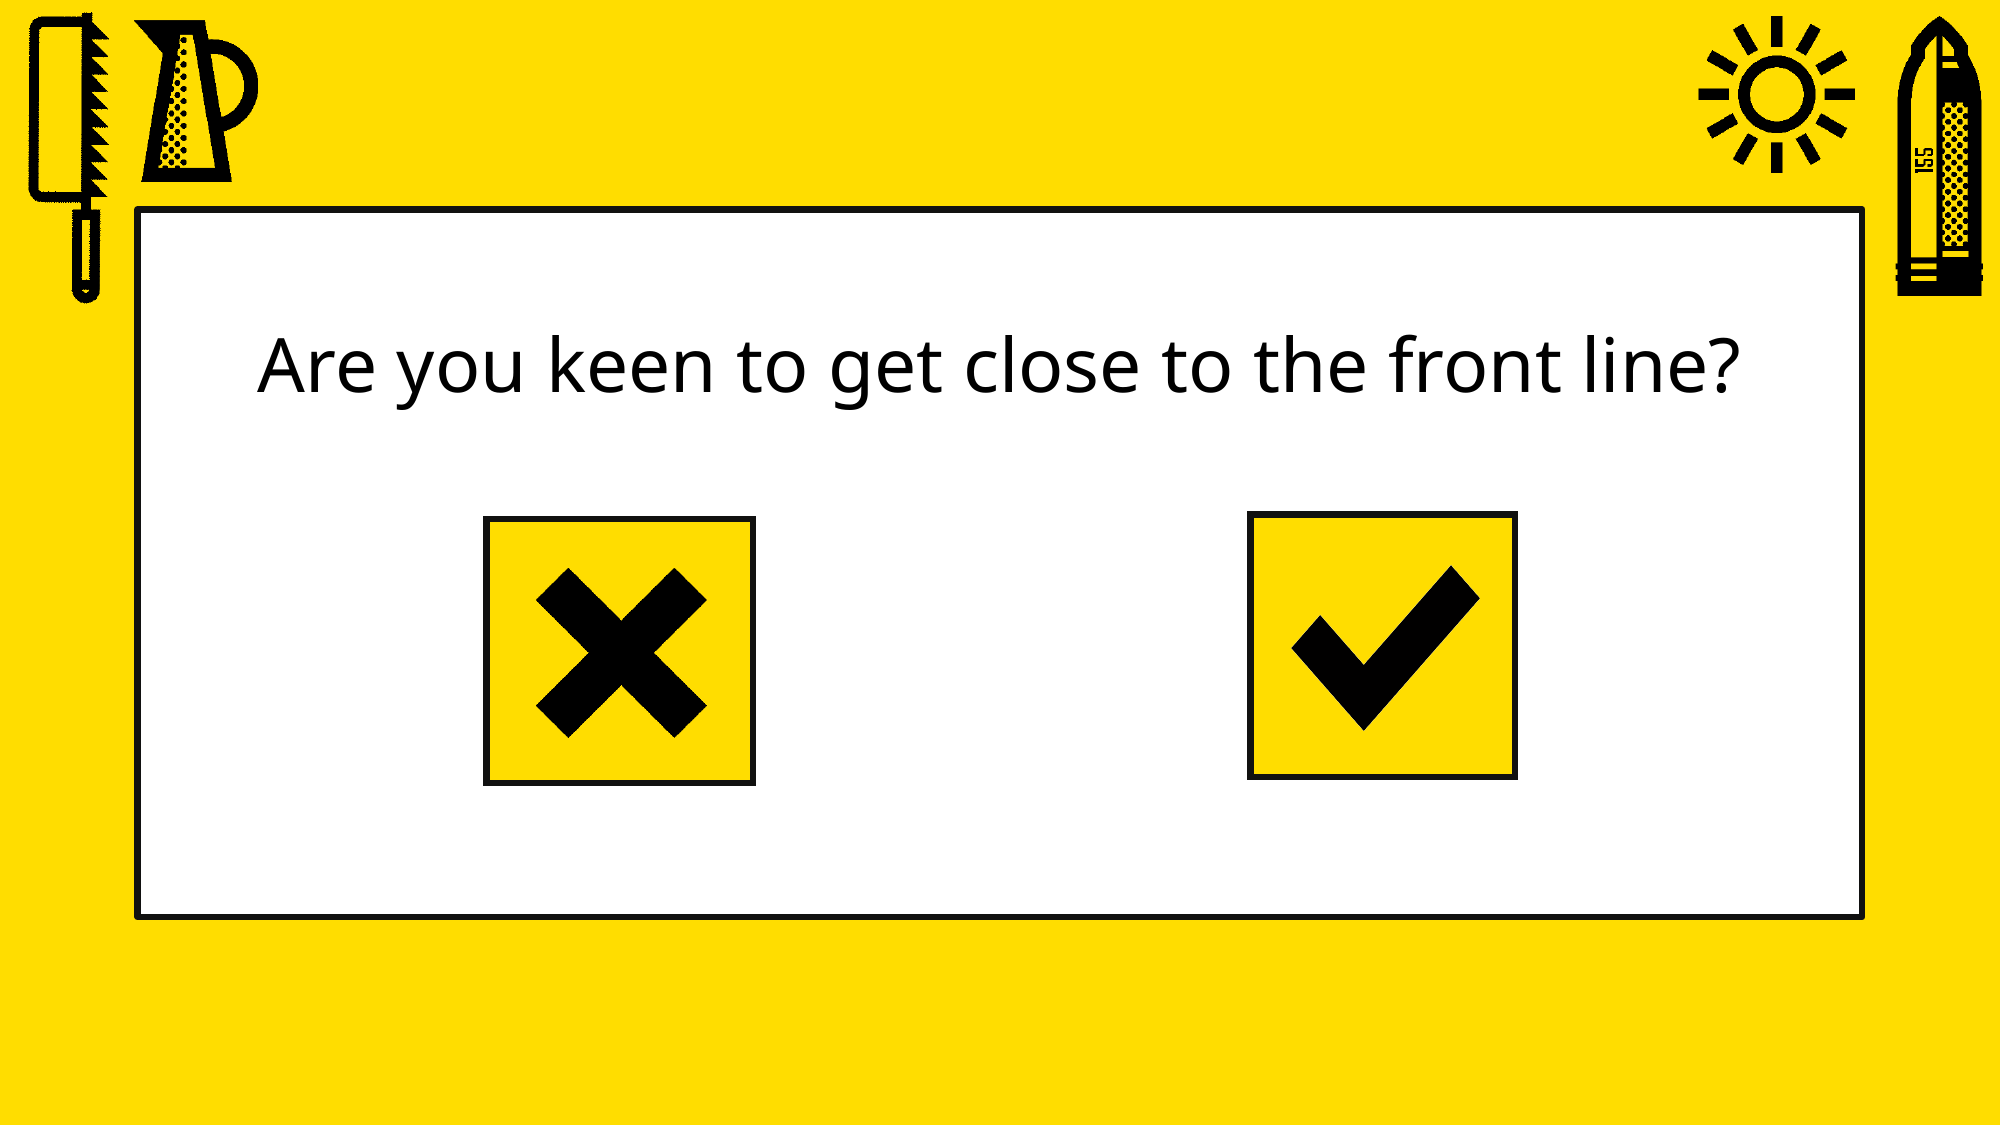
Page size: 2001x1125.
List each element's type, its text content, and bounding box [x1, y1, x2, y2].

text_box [486, 519, 754, 784]
text_box Are you keen to get close to the front line? [137, 209, 1863, 917]
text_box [1250, 461, 1515, 781]
text_box [469, 512, 760, 802]
picture [1621, 0, 2000, 315]
picture [0, 0, 377, 339]
text_box [480, 522, 749, 786]
